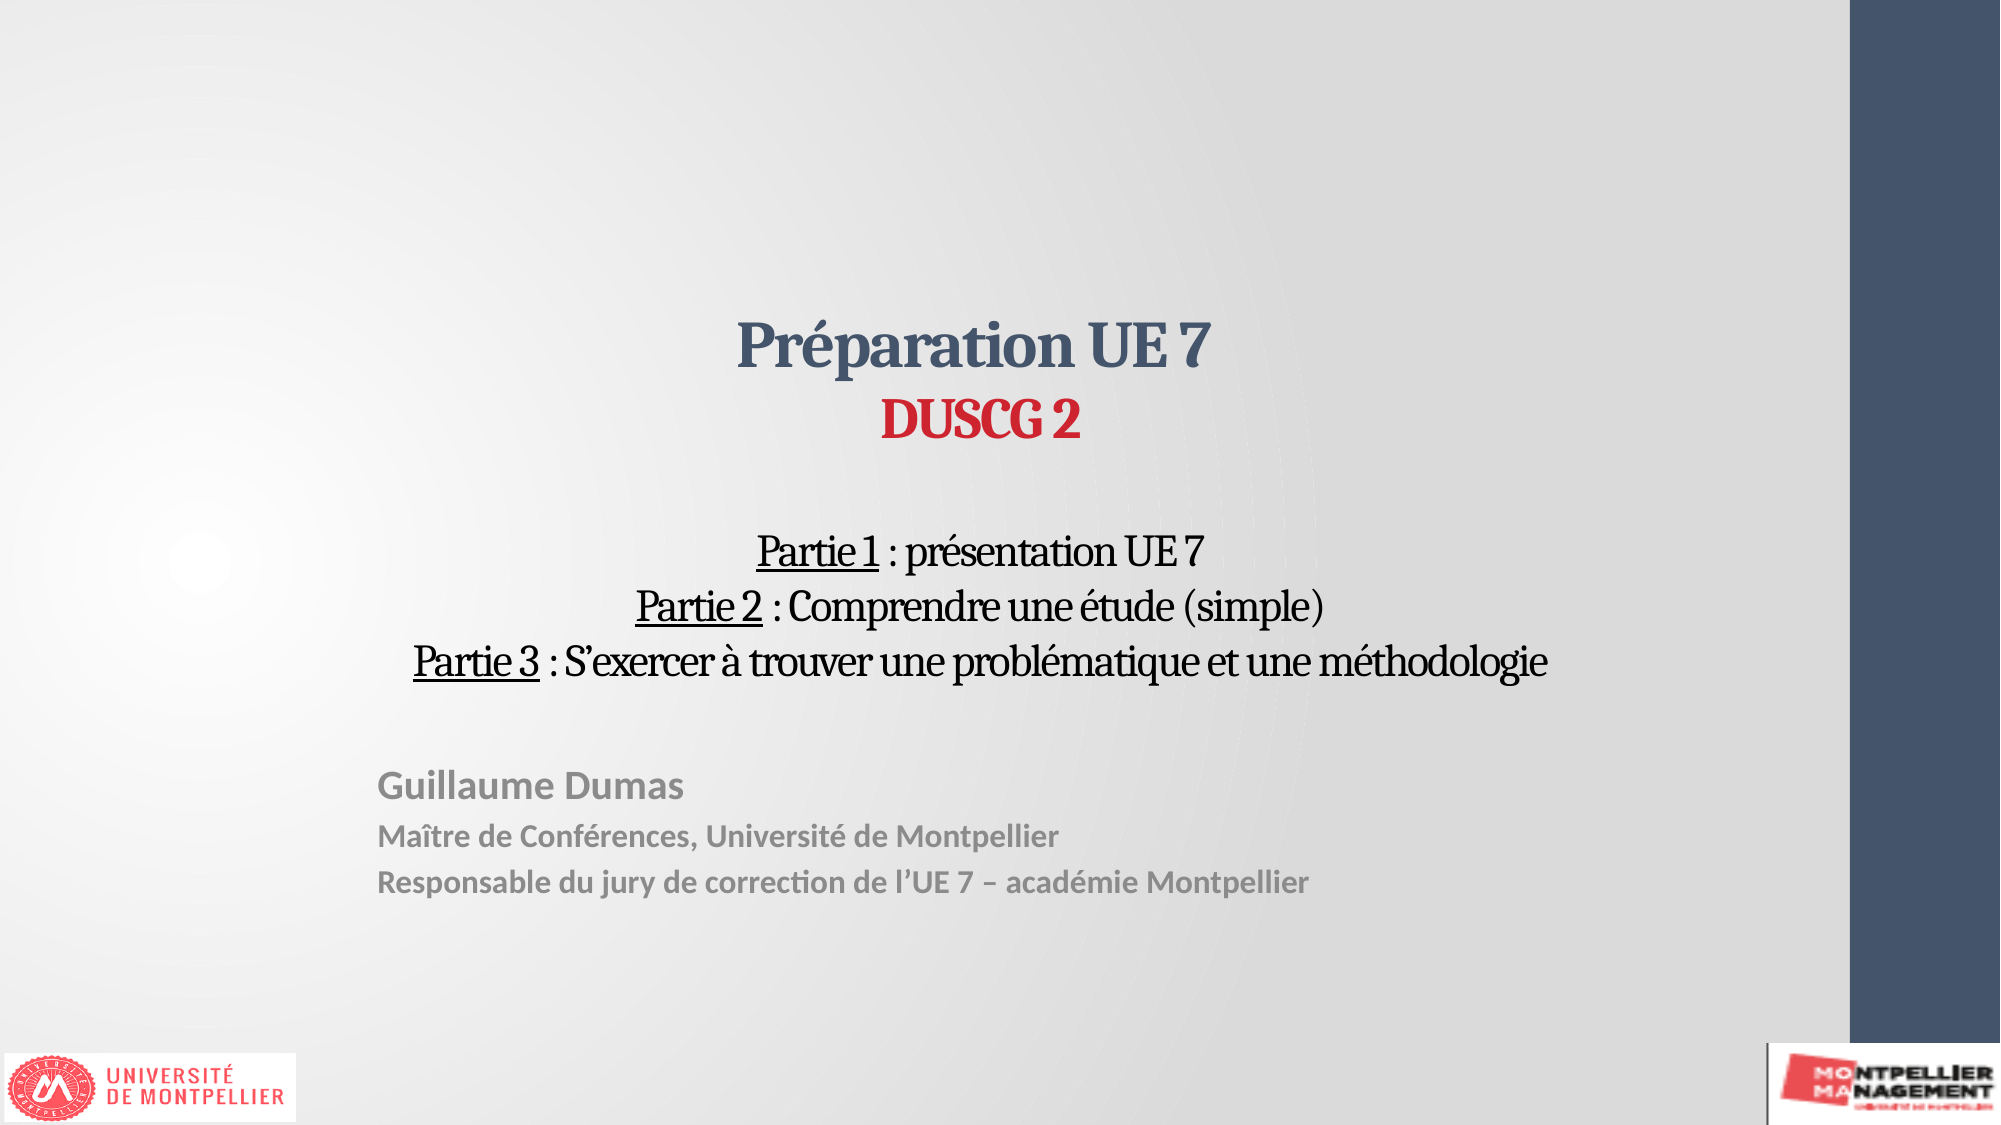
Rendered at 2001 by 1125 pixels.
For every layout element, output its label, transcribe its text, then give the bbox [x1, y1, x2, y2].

picture [4, 1053, 296, 1122]
subtitle Guillaume Dumas Maître de Conférences, Université de Montpellier Responsable du jury de correction de l’UE 7 – académie Montpellier [362, 750, 1423, 1047]
title Préparation UE 7 DUSCG 2 Partie 1 : présentation UE 7 Partie 2 : Comprendre une étude (simple) Partie 3 : S’exercer à trouver une problématique et une méthodologie [362, 267, 1600, 693]
